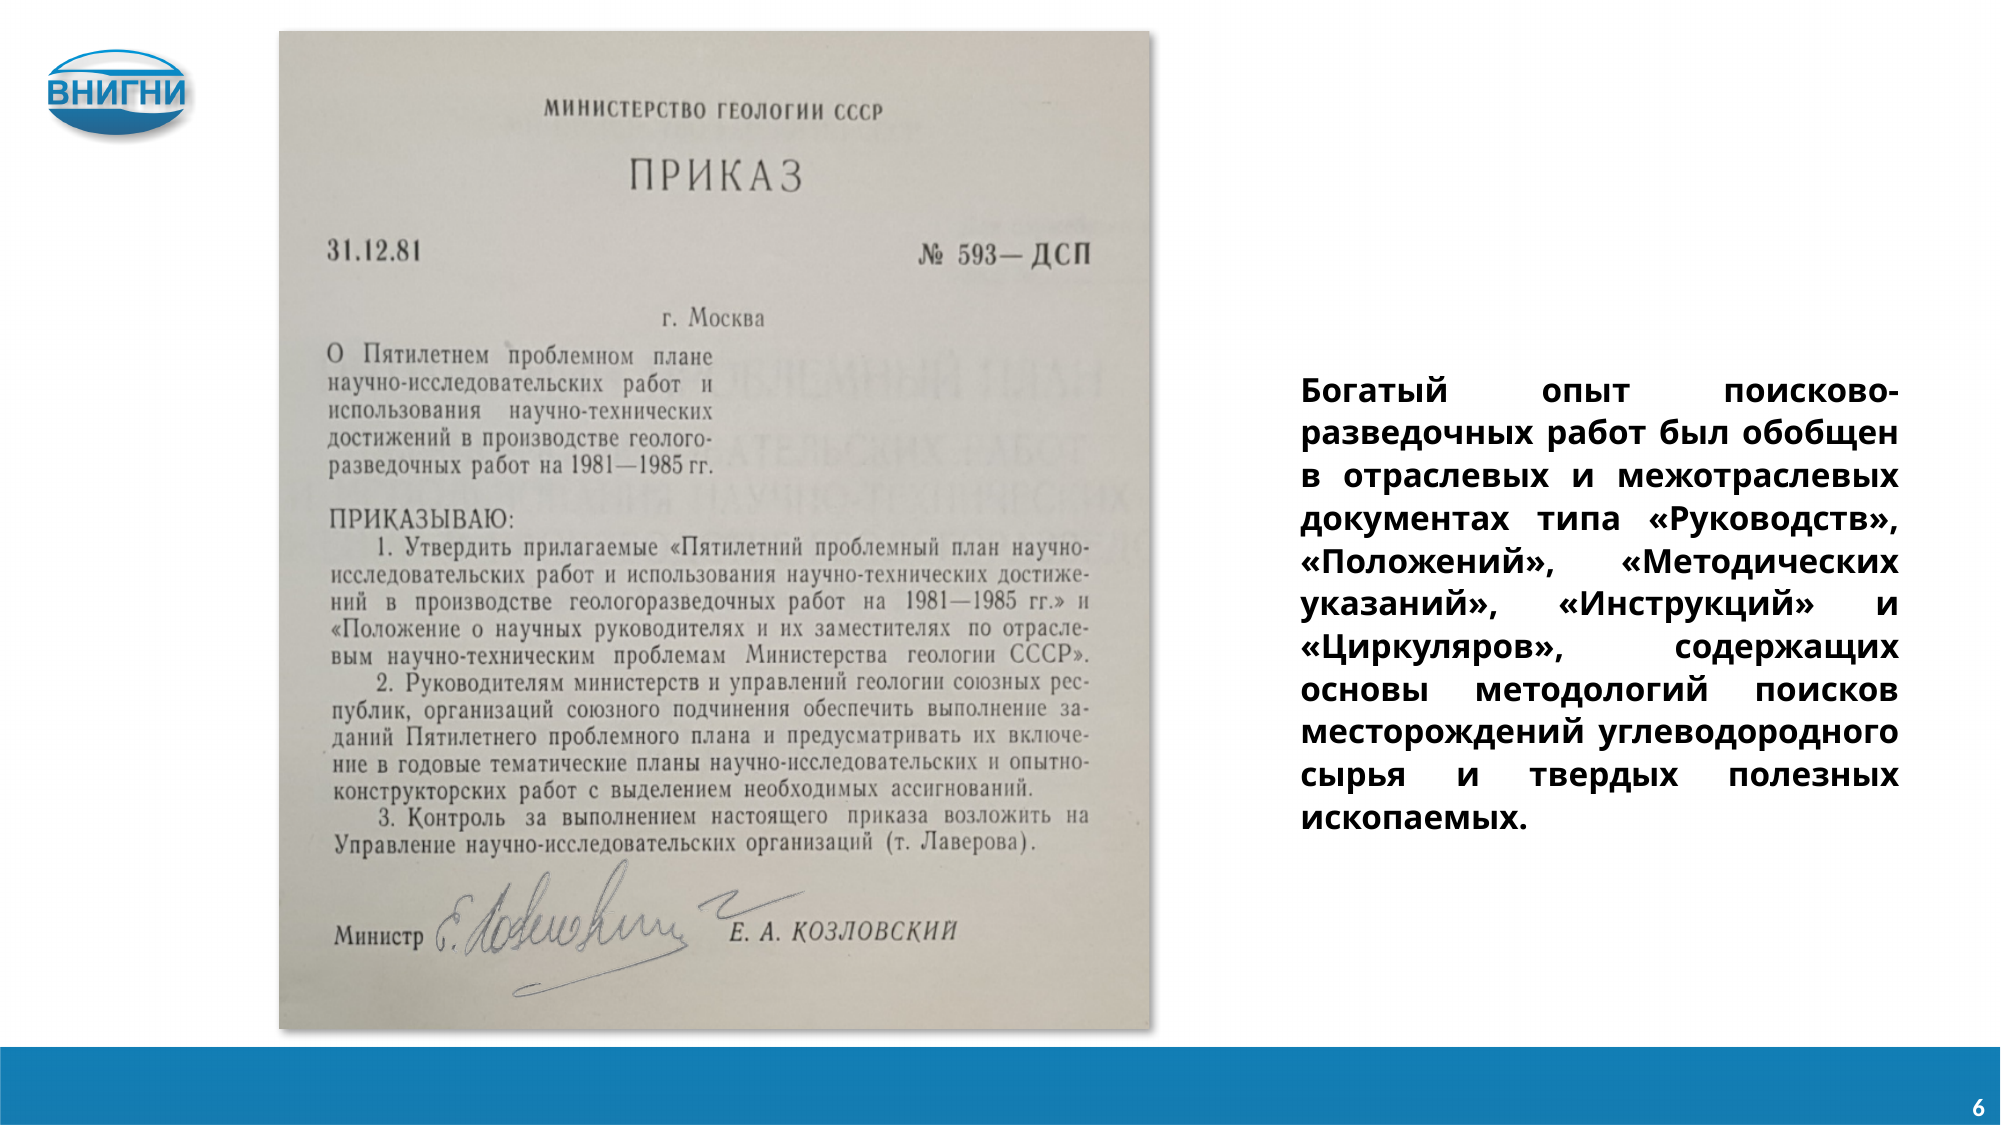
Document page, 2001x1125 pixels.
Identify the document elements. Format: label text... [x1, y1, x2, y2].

picture [0, 0, 2001, 1125]
text_box Богатый опыт поисково-разведочных работ был обобщен в отраслевых и межотраслевых документах типа «Руководств», «Положений», «Методических указаний», «Инструкций» и «Циркуляров», содержащих основы методологий поисков месторождений углеводородного сырья и твердых полезных ископаемых. [1285, 358, 1915, 844]
slide_number 6 [1829, 1088, 2000, 1125]
